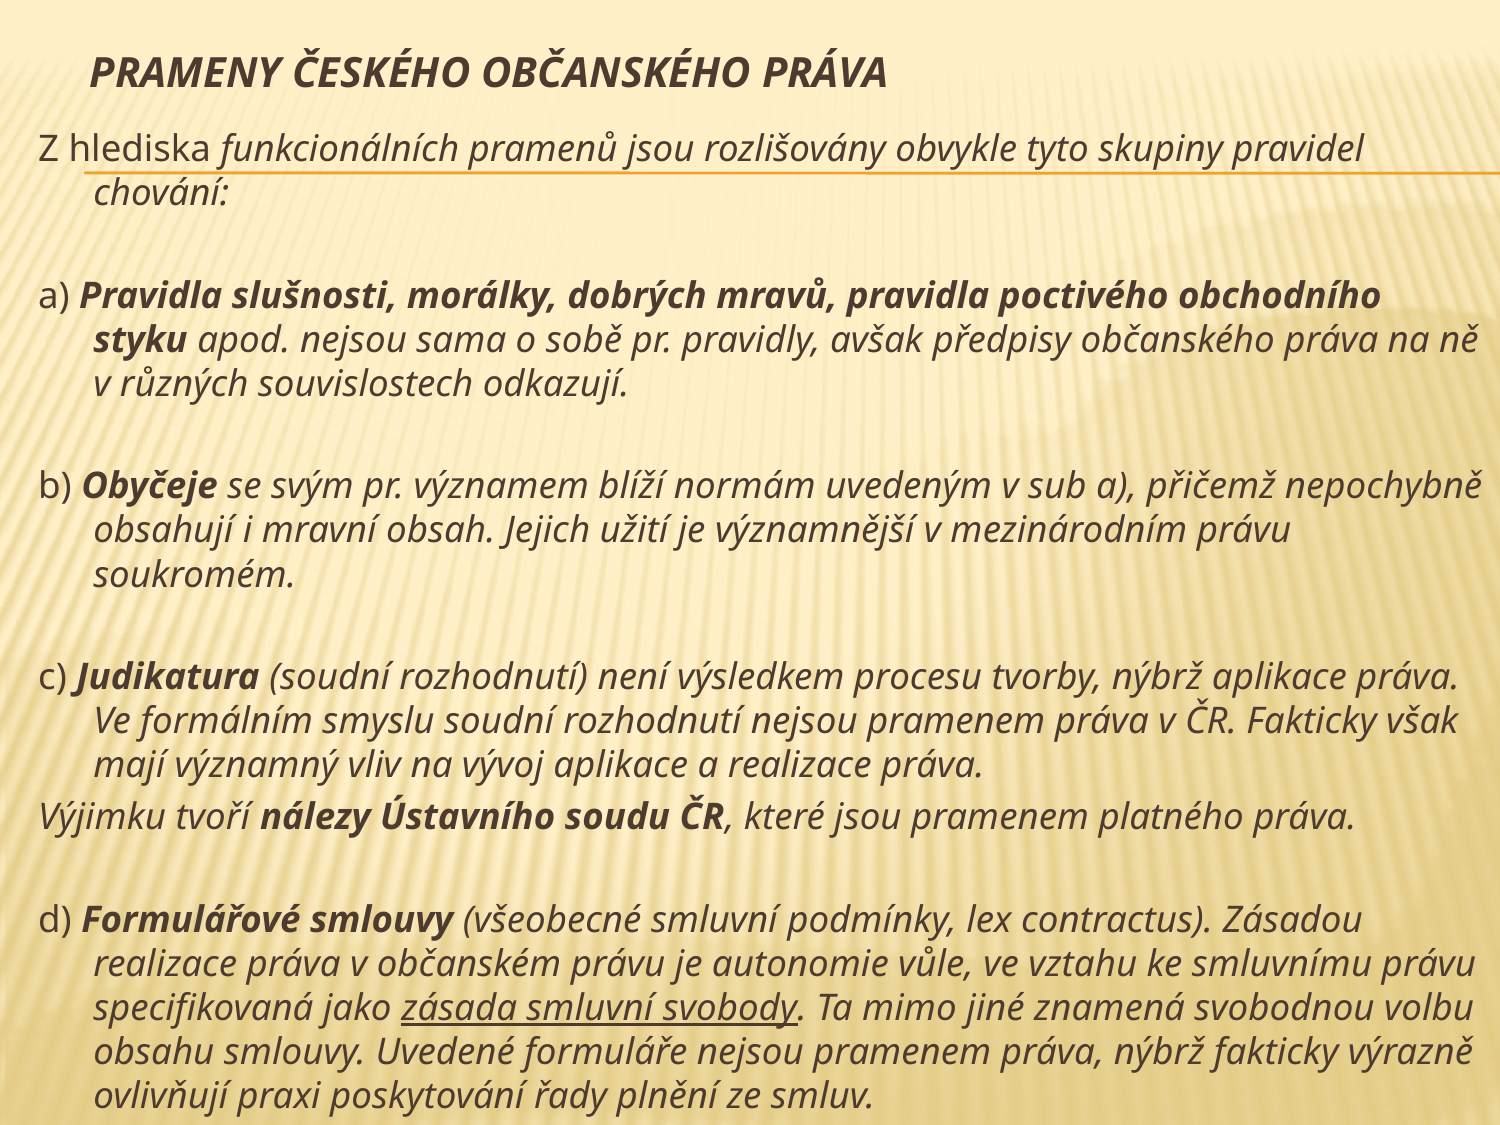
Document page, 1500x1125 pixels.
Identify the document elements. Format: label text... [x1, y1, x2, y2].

list Z hlediska funkcionálních pramenů jsou rozlišovány obvykle tyto skupiny pravidel chování: a) Pravidla slušnosti, morálky, dobrých mravů, pravidla poctivého obchodního styku apod. nejsou sama o sobě pr. pravidly, avšak předpisy občanského práva na ně v různých souvislostech odkazují. b) Obyčeje se svým pr. významem blíží normám uvedeným v sub a), přičemž nepochybně obsahují i mravní obsah. Jejich užití je významnější v mezinárodním právu soukromém. c) Judikatura (soudní rozhodnutí) není výsledkem procesu tvorby, nýbrž aplikace práva. Ve formálním smyslu soudní rozhodnutí nejsou pramenem práva v ČR. Fakticky však mají významný vliv na vývoj aplikace a realizace práva. Výjimku tvoří nálezy Ústavního soudu ČR, které jsou pramenem platného práva. d) Formulářové smlouvy (všeobecné smluvní podmínky, lex contractus). Zásadou realizace práva v občanském právu je autonomie vůle, ve vztahu ke smluvnímu právu specifikovaná jako zásada smluvní svobody. Ta mimo jiné znamená svobodnou volbu obsahu smlouvy. Uvedené formuláře nejsou pramenem práva, nýbrž fakticky výrazně ovlivňují praxi poskytování řady plnění ze smluv. [23, 117, 1500, 1125]
title Prameny českého občanského práva [75, 0, 1425, 117]
